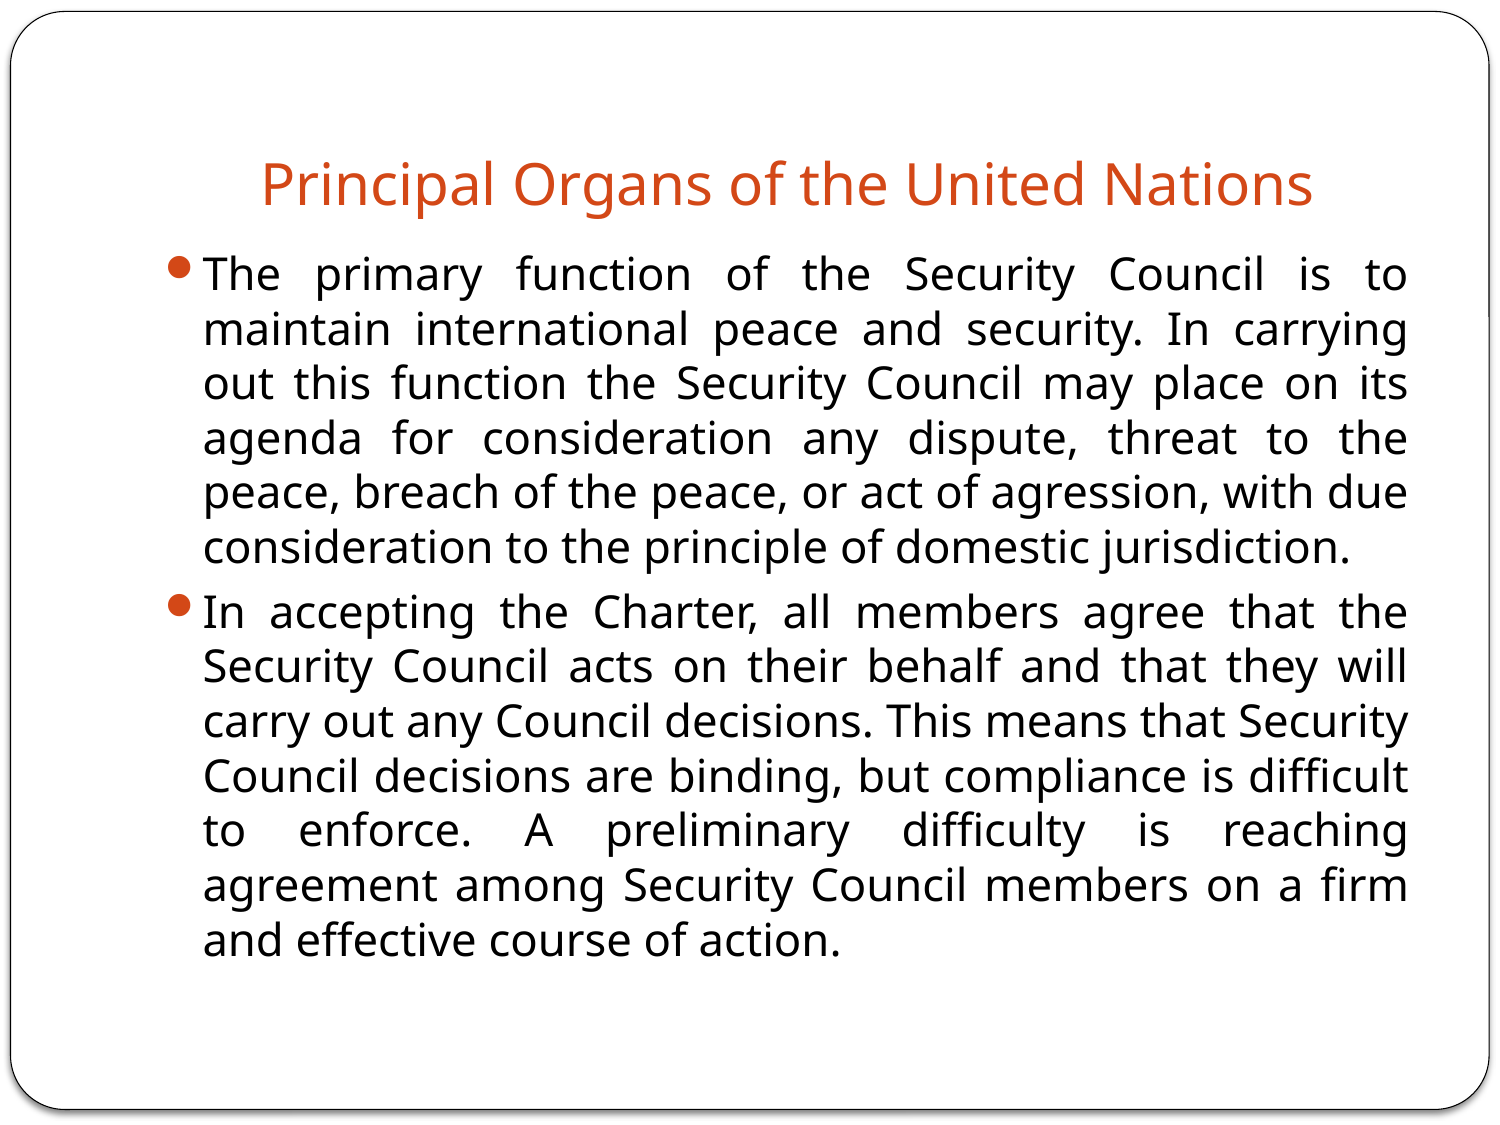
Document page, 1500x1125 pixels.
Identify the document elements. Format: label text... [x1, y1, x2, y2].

title Principal Organs of the United Nations [150, 45, 1425, 233]
list The primary function of the Security Council is to maintain international peace and security. In carrying out this function the Security Council may place on its agenda for consideration any dispute, threat to the peace, breach of the peace, or act of agression, with due consideration to the principle of domestic jurisdiction. In accepting the Charter, all members agree that the Security Council acts on their behalf and that they will carry out any Council decisions. This means that Security Council decisions are binding, but compliance is difficult to enforce. A preliminary difficulty is reaching agreement among Security Council members on a firm and effective course of action. [150, 237, 1425, 988]
